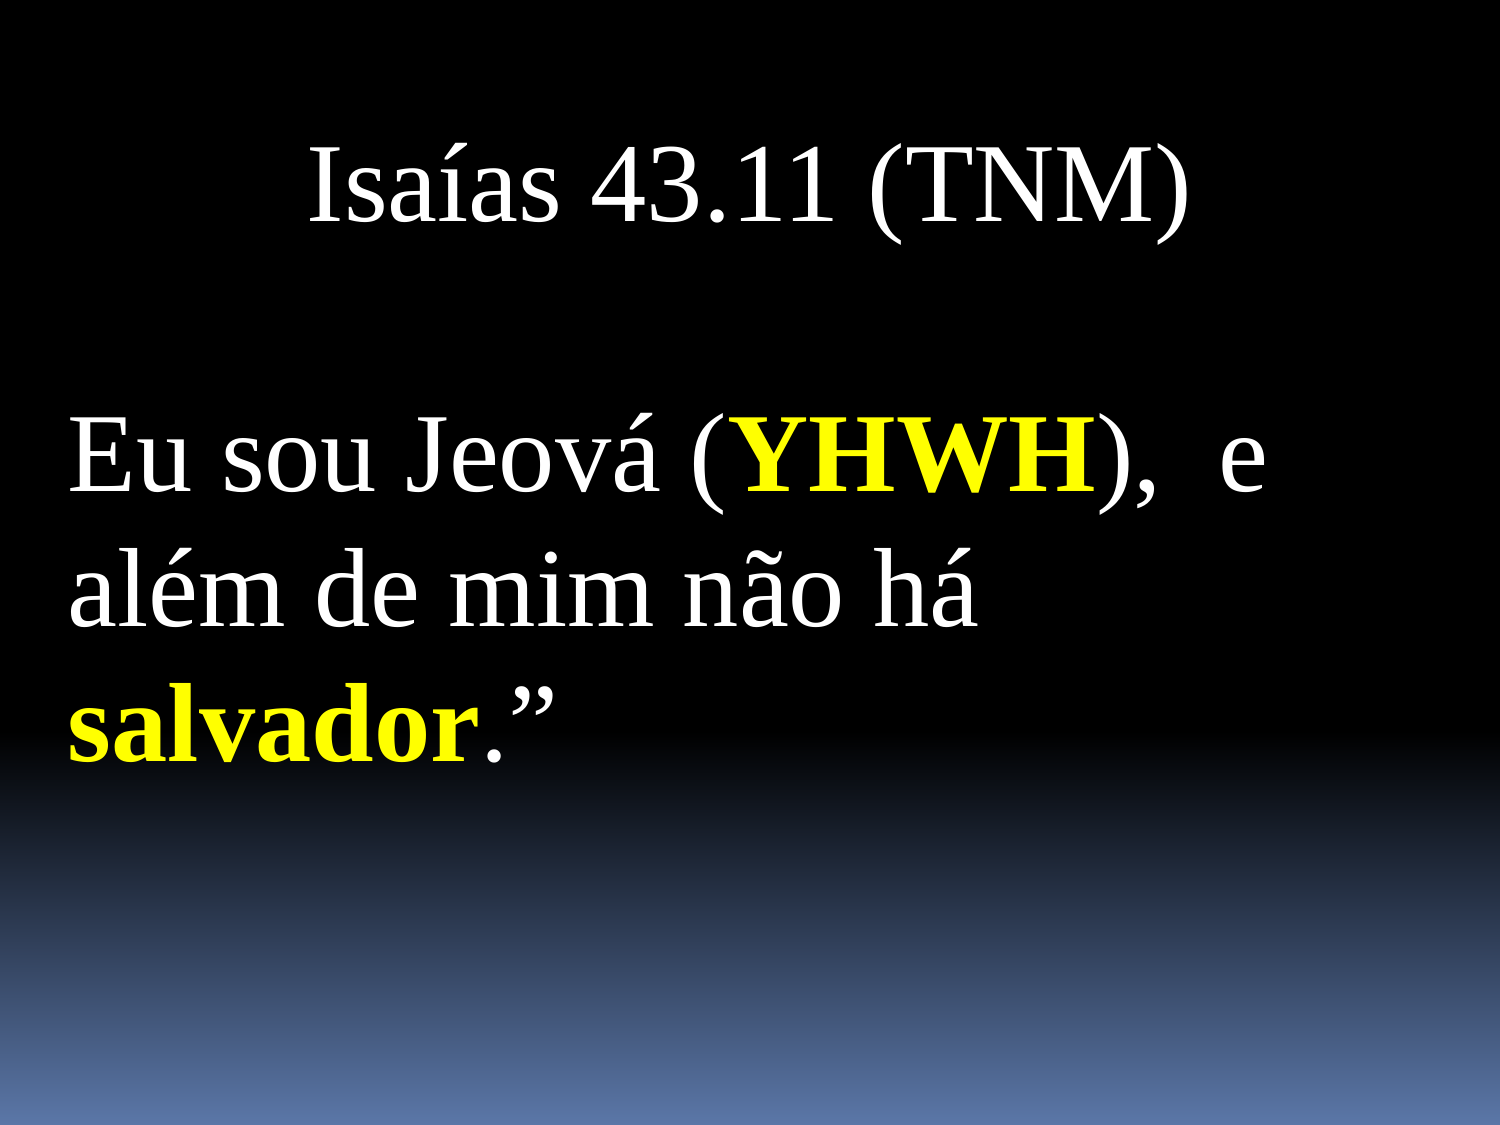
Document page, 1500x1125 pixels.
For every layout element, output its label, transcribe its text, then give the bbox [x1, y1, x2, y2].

text_box Isaías 43.11 (TNM) Eu sou Jeová (YHWH), e além de mim não há salvador.” [53, 101, 1447, 1125]
